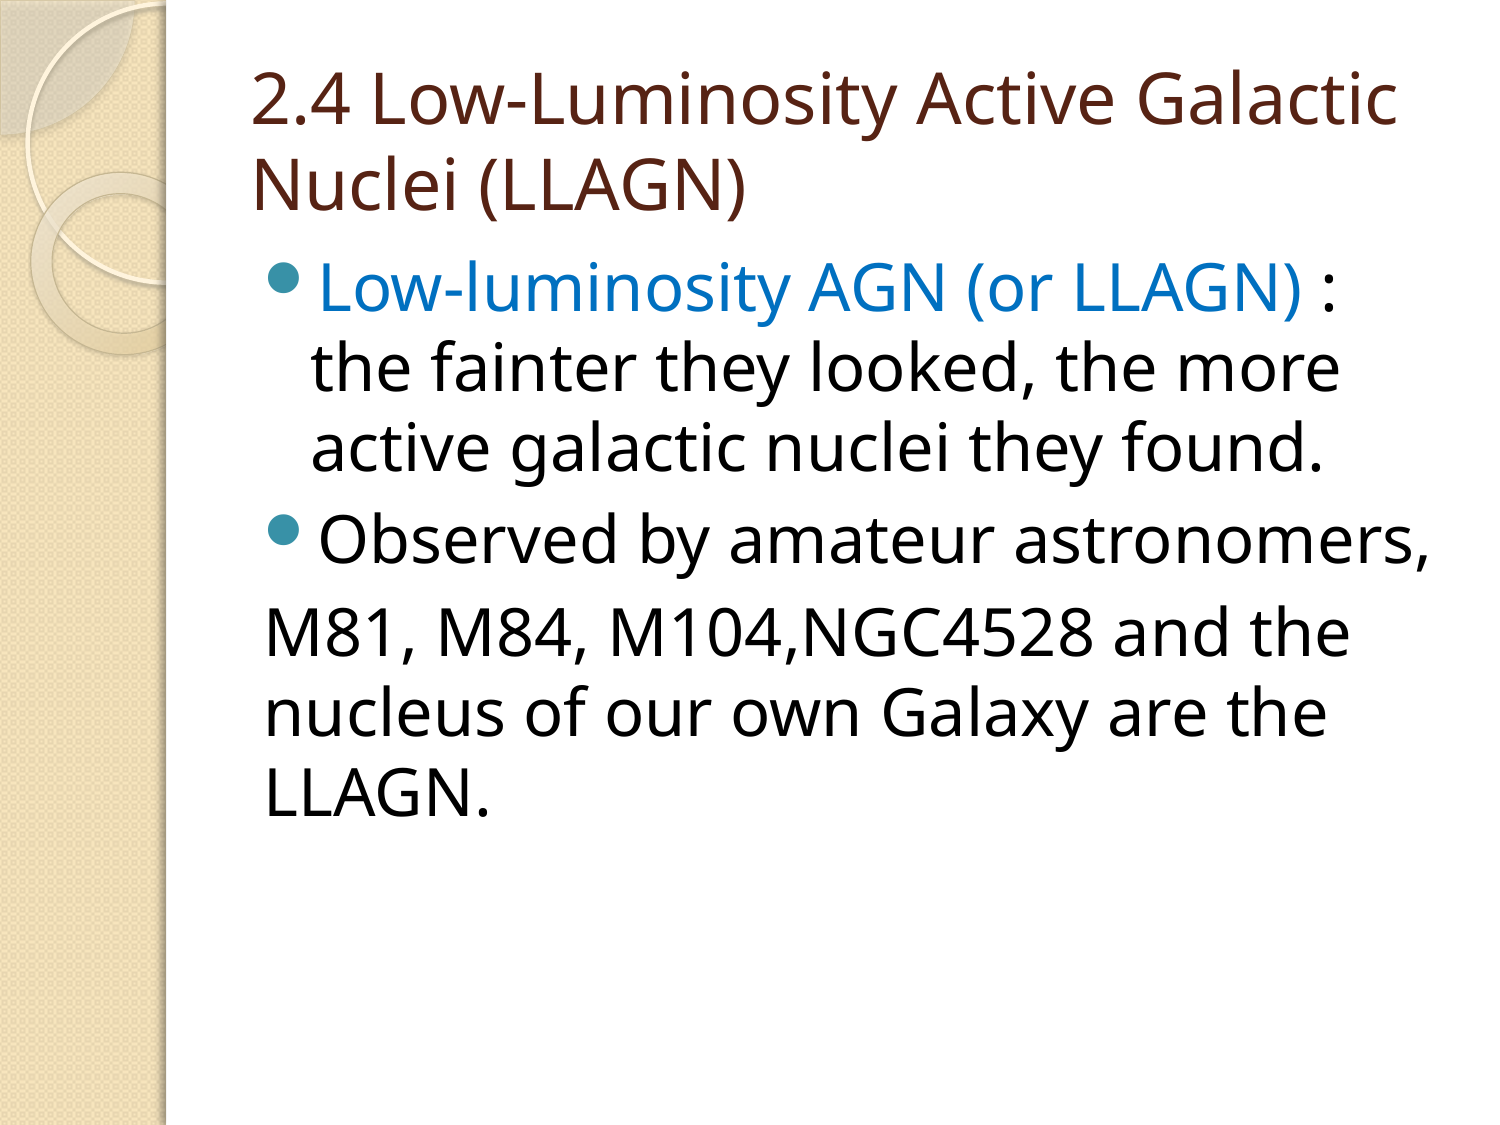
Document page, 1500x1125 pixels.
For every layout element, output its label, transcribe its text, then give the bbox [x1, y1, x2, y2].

title 2.4 Low-Luminosity Active Galactic Nuclei (LLAGN) [235, 45, 1466, 233]
list Low-luminosity AGN (or LLAGN) : the fainter they looked, the more active galactic nuclei they found. Observed by amateur astronomers, M81, M84, M104,NGC4528 and the nucleus of our own Galaxy are the LLAGN. [235, 237, 1466, 1025]
